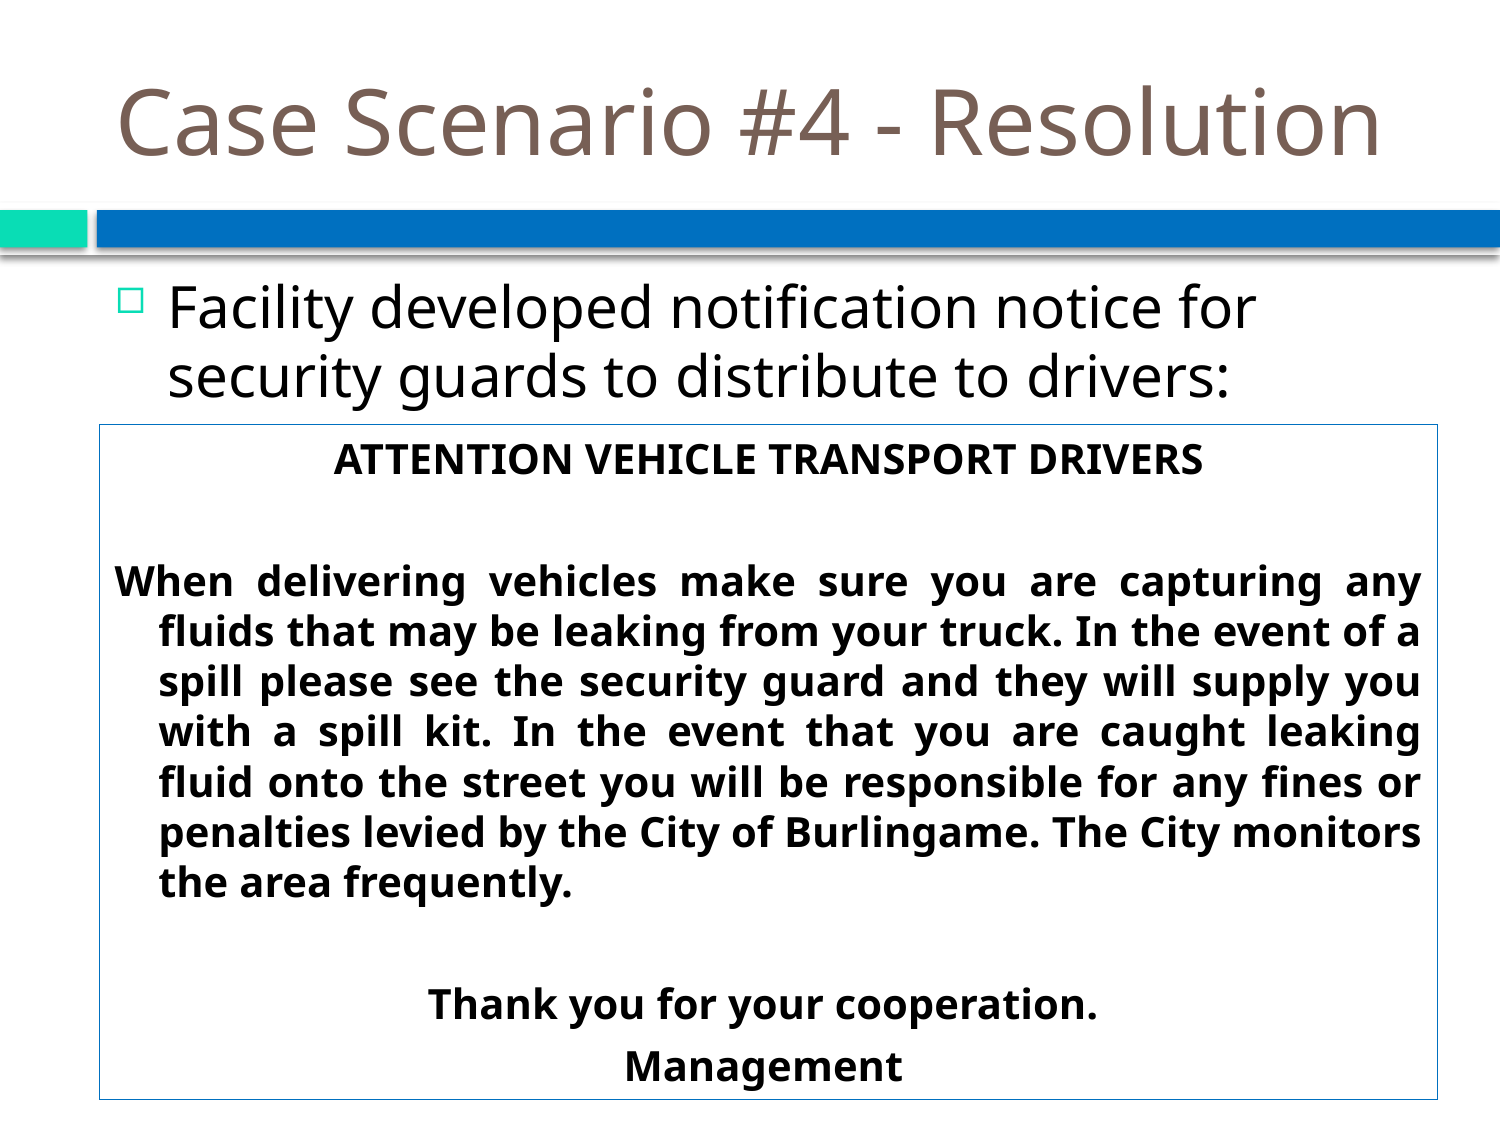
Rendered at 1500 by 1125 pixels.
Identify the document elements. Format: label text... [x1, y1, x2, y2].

text_box ATTENTION VEHICLE TRANSPORT DRIVERS When delivering vehicles make sure you are capturing any fluids that may be leaking from your truck. In the event of a spill please see the security guard and they will supply you with a spill kit. In the event that you are caught leaking fluid onto the street you will be responsible for any fines or penalties levied by the City of Burlingame. The City monitors the area frequently. Thank you for your cooperation. Management [99, 424, 1438, 1100]
list Facility developed notification notice for security guards to distribute to drivers: [100, 262, 1438, 424]
title Case Scenario #4 - Resolution [100, 37, 1438, 200]
